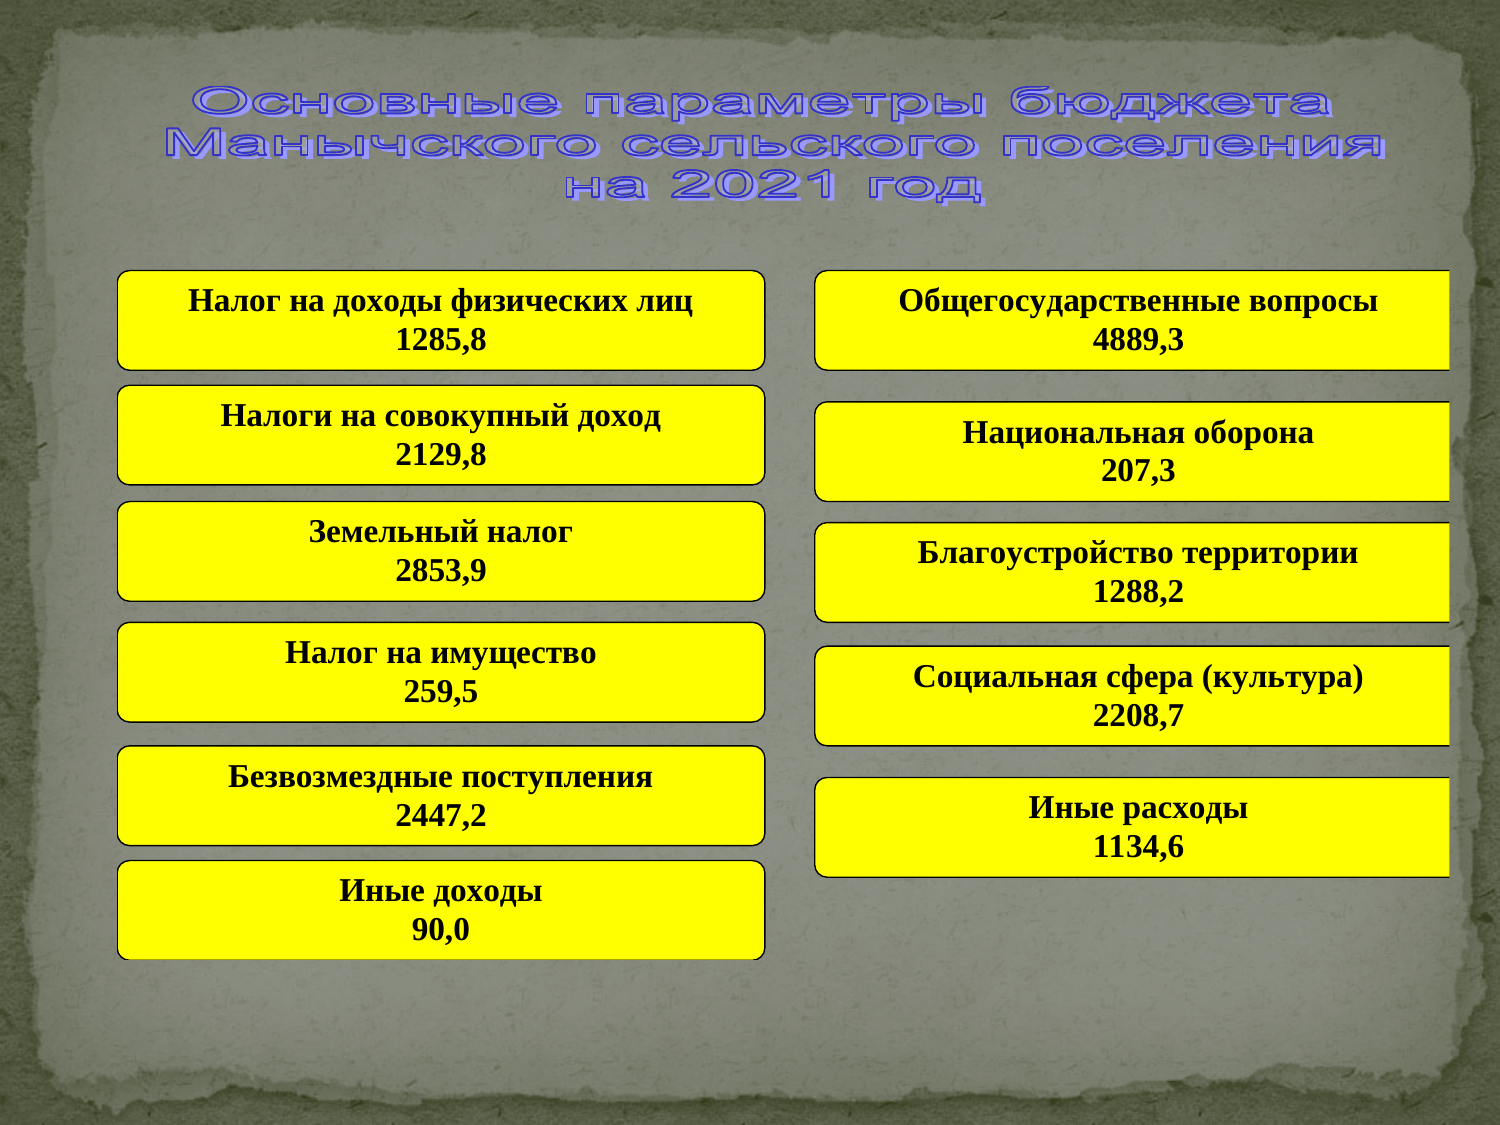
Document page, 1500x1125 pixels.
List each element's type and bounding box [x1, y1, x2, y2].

text_box [119, 42, 1448, 1014]
